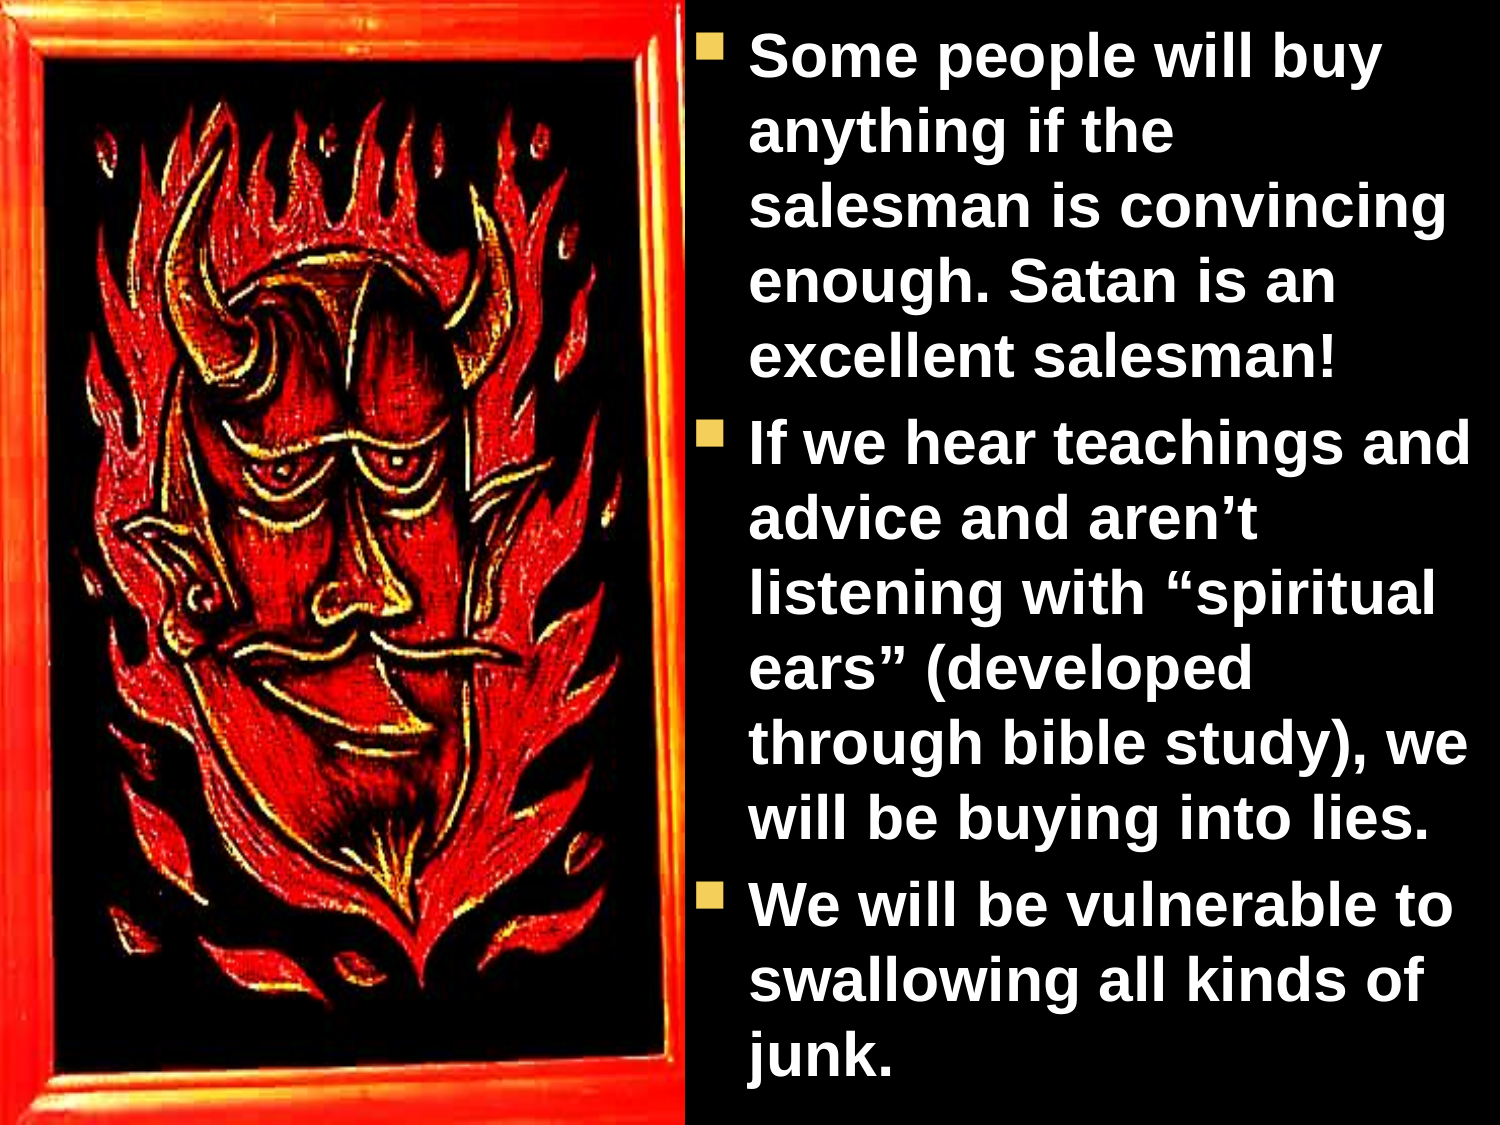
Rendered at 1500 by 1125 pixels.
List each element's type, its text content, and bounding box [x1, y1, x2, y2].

picture [0, 0, 685, 1125]
list Some people will buy anything if the salesman is convincing enough. Satan is an excellent salesman! If we hear teachings and advice and aren’t listening with “spiritual ears” (developed through bible study), we will be buying into lies. We will be vulnerable to swallowing all kinds of junk. [685, 0, 1500, 1125]
